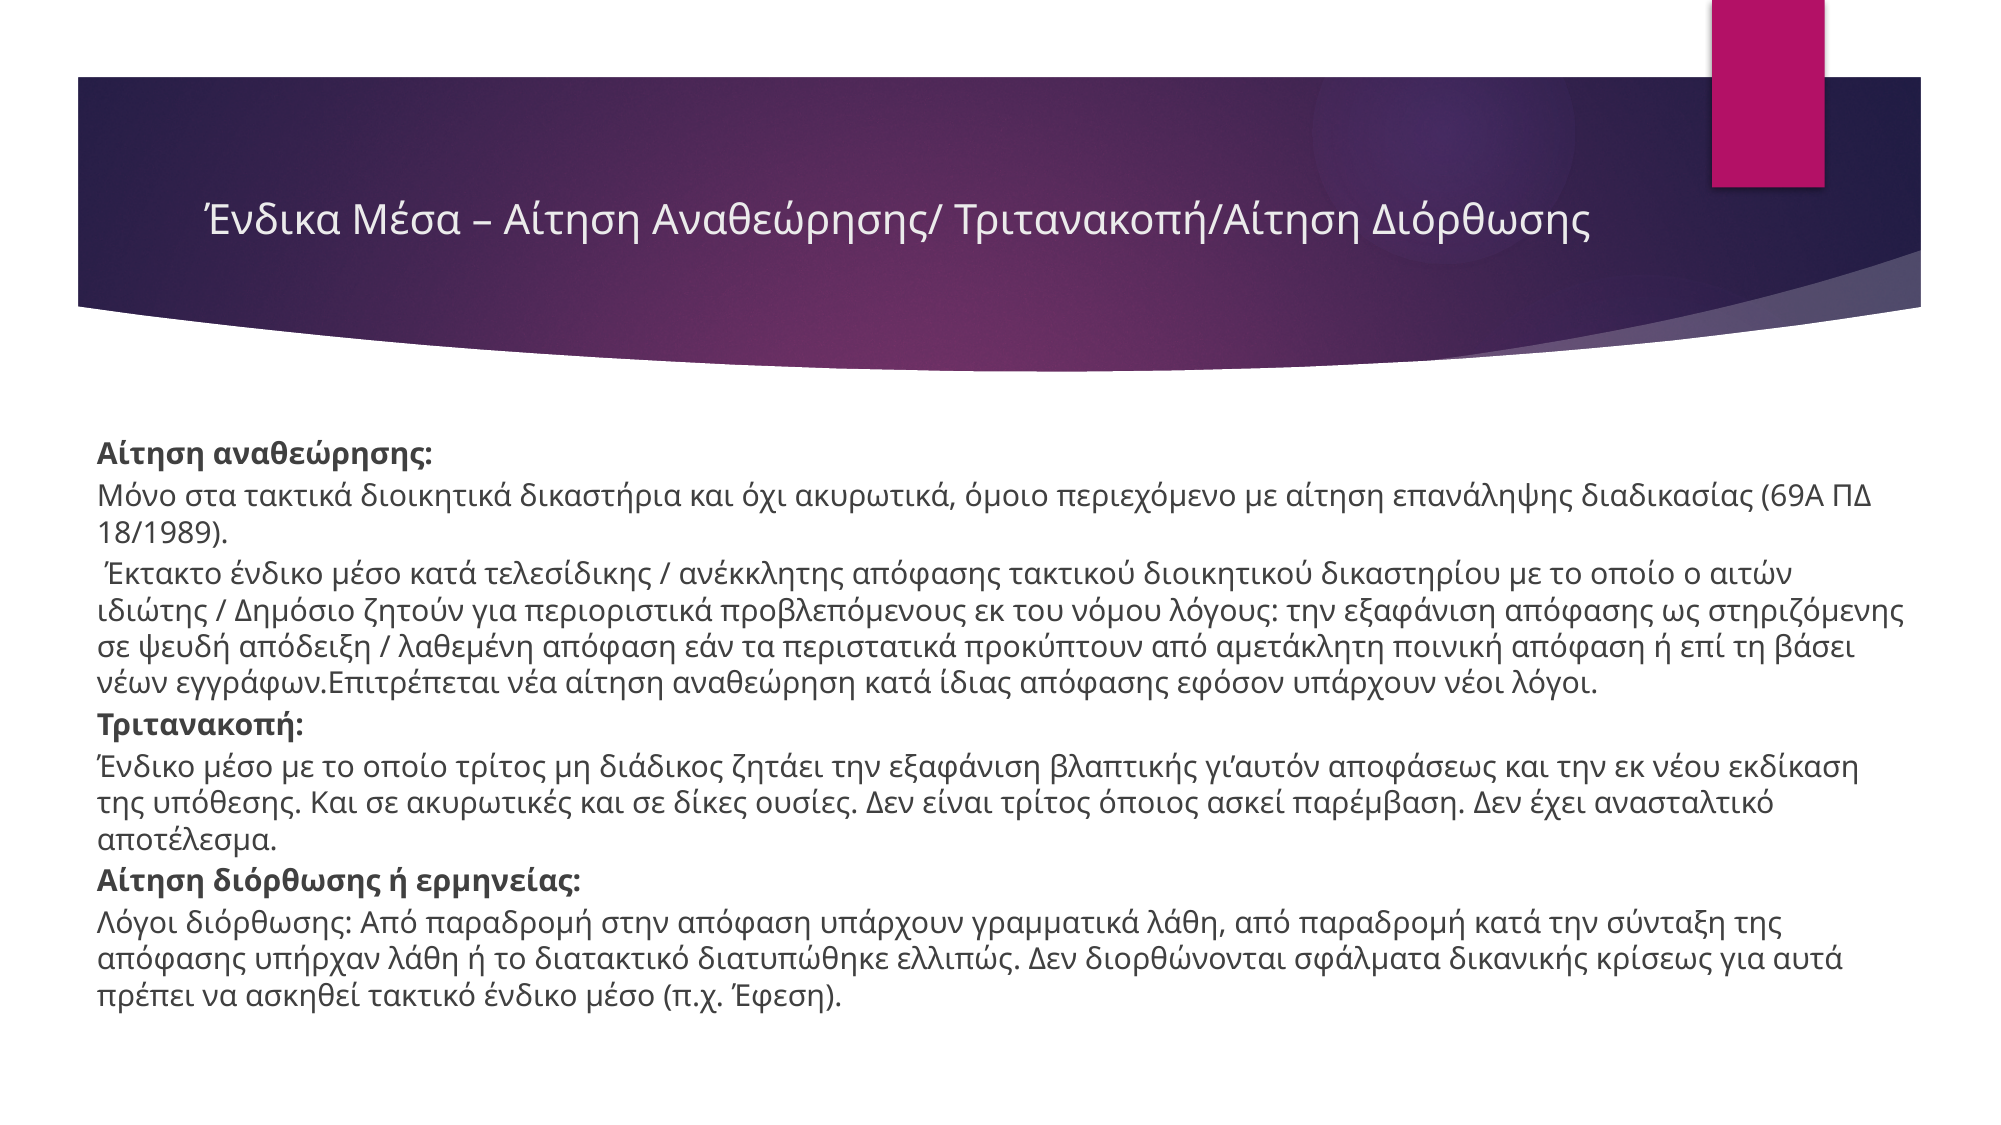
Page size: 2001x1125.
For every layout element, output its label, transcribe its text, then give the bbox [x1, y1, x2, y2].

list Αίτηση αναθεώρησης: Μόνο στα τακτικά διοικητικά δικαστήρια και όχι ακυρωτικά, όμοιο περιεχόμενο με αίτηση επανάληψης διαδικασίας (69Α ΠΔ 18/1989). Έκτακτο ένδικο μέσο κατά τελεσίδικης / ανέκκλητης απόφασης τακτικού διοικητικού δικαστηρίου με το οποίο ο αιτών ιδιώτης / Δημόσιο ζητούν για περιοριστικά προβλεπόμενους εκ του νόμου λόγους: την εξαφάνιση απόφασης ως στηριζόμενης σε ψευδή απόδειξη / λαθεμένη απόφαση εάν τα περιστατικά προκύπτουν από αμετάκλητη ποινική απόφαση ή επί τη βάσει νέων εγγράφων.Επιτρέπεται νέα αίτηση αναθεώρηση κατά ίδιας απόφασης εφόσον υπάρχουν νέοι λόγοι. Τριτανακοπή: Ένδικο μέσο με το οποίο τρίτος μη διάδικος ζητάει την εξαφάνιση βλαπτικής γι’αυτόν αποφάσεως και την εκ νέου εκδίκαση της υπόθεσης. Και σε ακυρωτικές και σε δίκες ουσίες. Δεν είναι τρίτος όποιος ασκεί παρέμβαση. Δεν έχει ανασταλτικό αποτέλεσμα. Αίτηση διόρθωσης ή ερμηνείας: Λόγοι διόρθωσης: Από παραδρομή στην απόφαση υπάρχουν γραμματικά λάθη, από παραδρομή κατά την σύνταξη της απόφασης υπήρχαν λάθη ή το διατακτικό διατυπώθηκε ελλιπώς. Δεν διορθώνονται σφάλματα δικανικής κρίσεως για αυτά πρέπει να ασκηθεί τακτικό ένδικο μέσο (π.χ. Έφεση). [81, 427, 1926, 1028]
title Ένδικα Μέσα – Αίτηση Αναθεώρησης/ Τριτανακοπή/Αίτηση Διόρθωσης [189, 159, 1627, 276]
